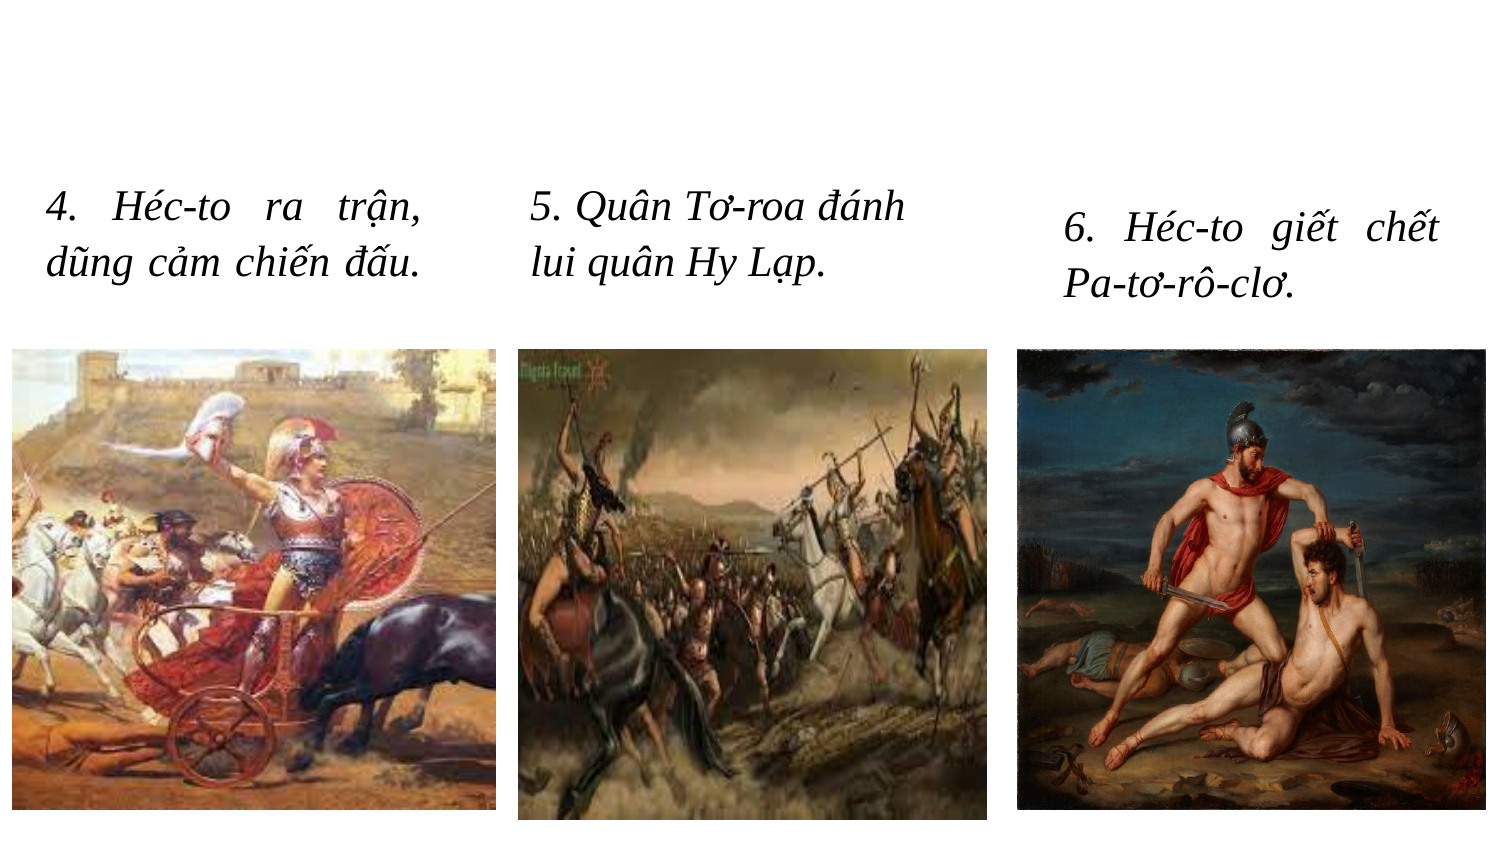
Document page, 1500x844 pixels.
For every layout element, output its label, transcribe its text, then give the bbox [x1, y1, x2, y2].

picture [1017, 349, 1486, 811]
picture [518, 349, 987, 820]
text_box 4. Héc-to ra trận, dũng cảm chiến đấu. [34, 167, 433, 291]
picture [11, 349, 496, 811]
text_box 5. Quân Tơ-roa đánh lui quân Hy Lạp. [518, 167, 917, 291]
text_box 6. Héc-to giết chết Pa-tơ-rô-clơ. [1052, 188, 1451, 312]
